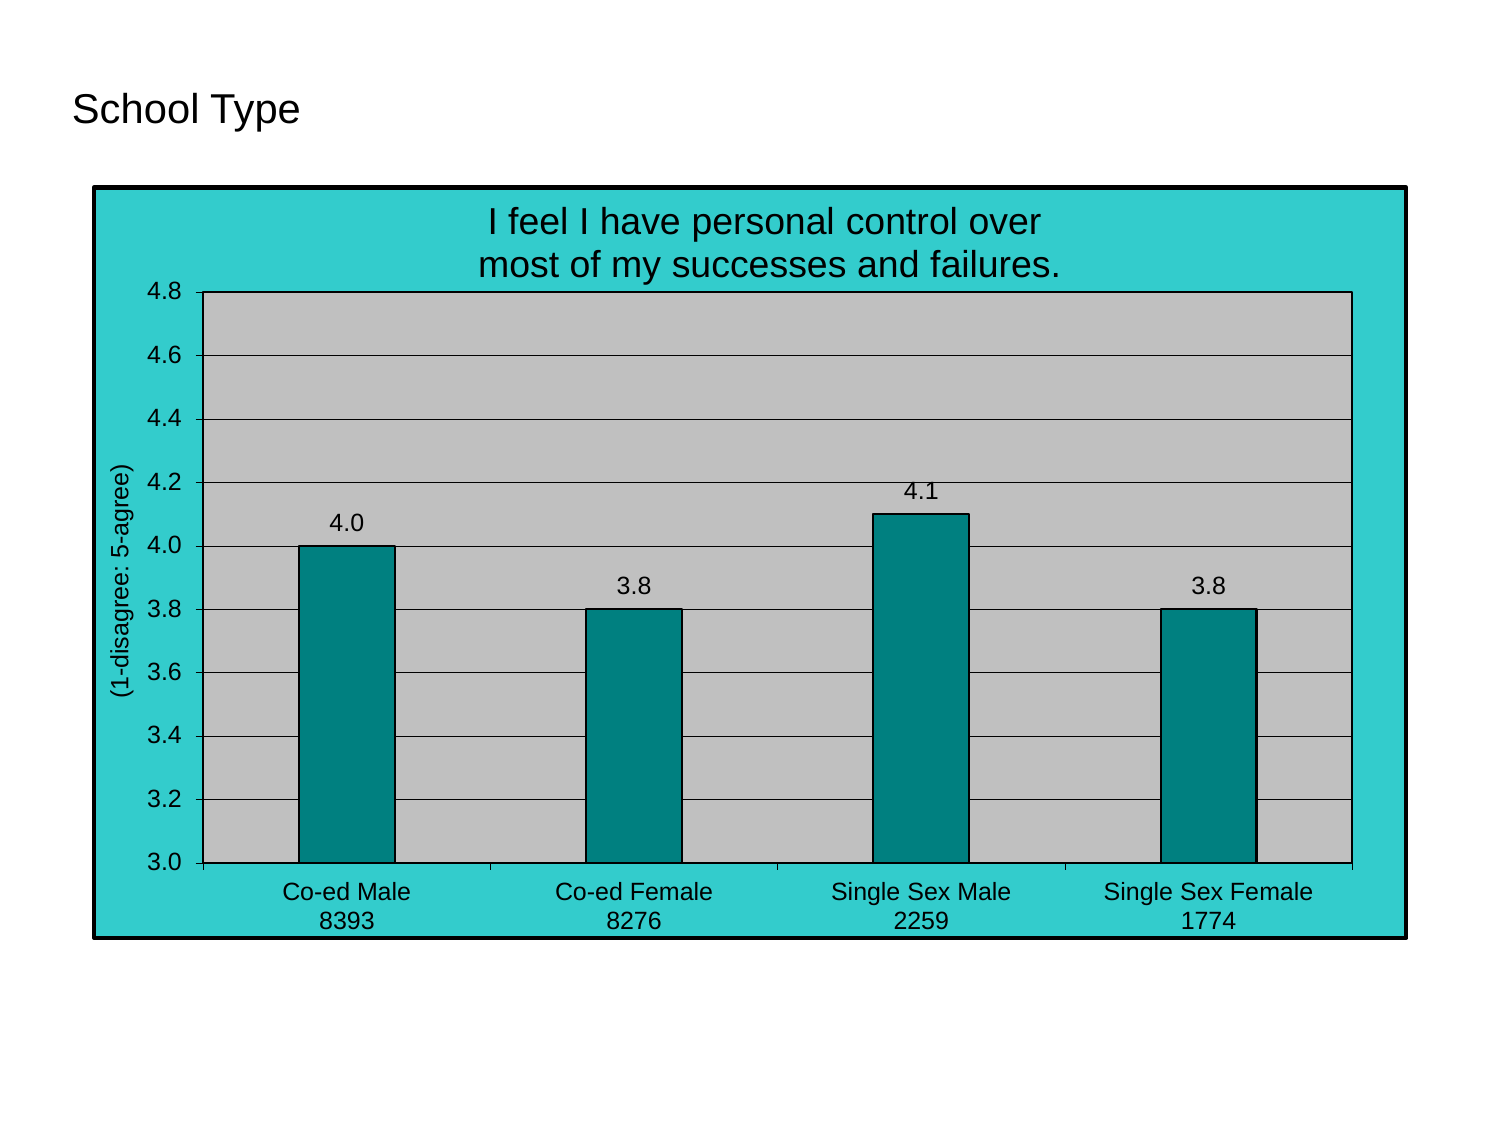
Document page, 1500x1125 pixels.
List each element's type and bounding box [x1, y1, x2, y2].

picture [91, 185, 1409, 940]
